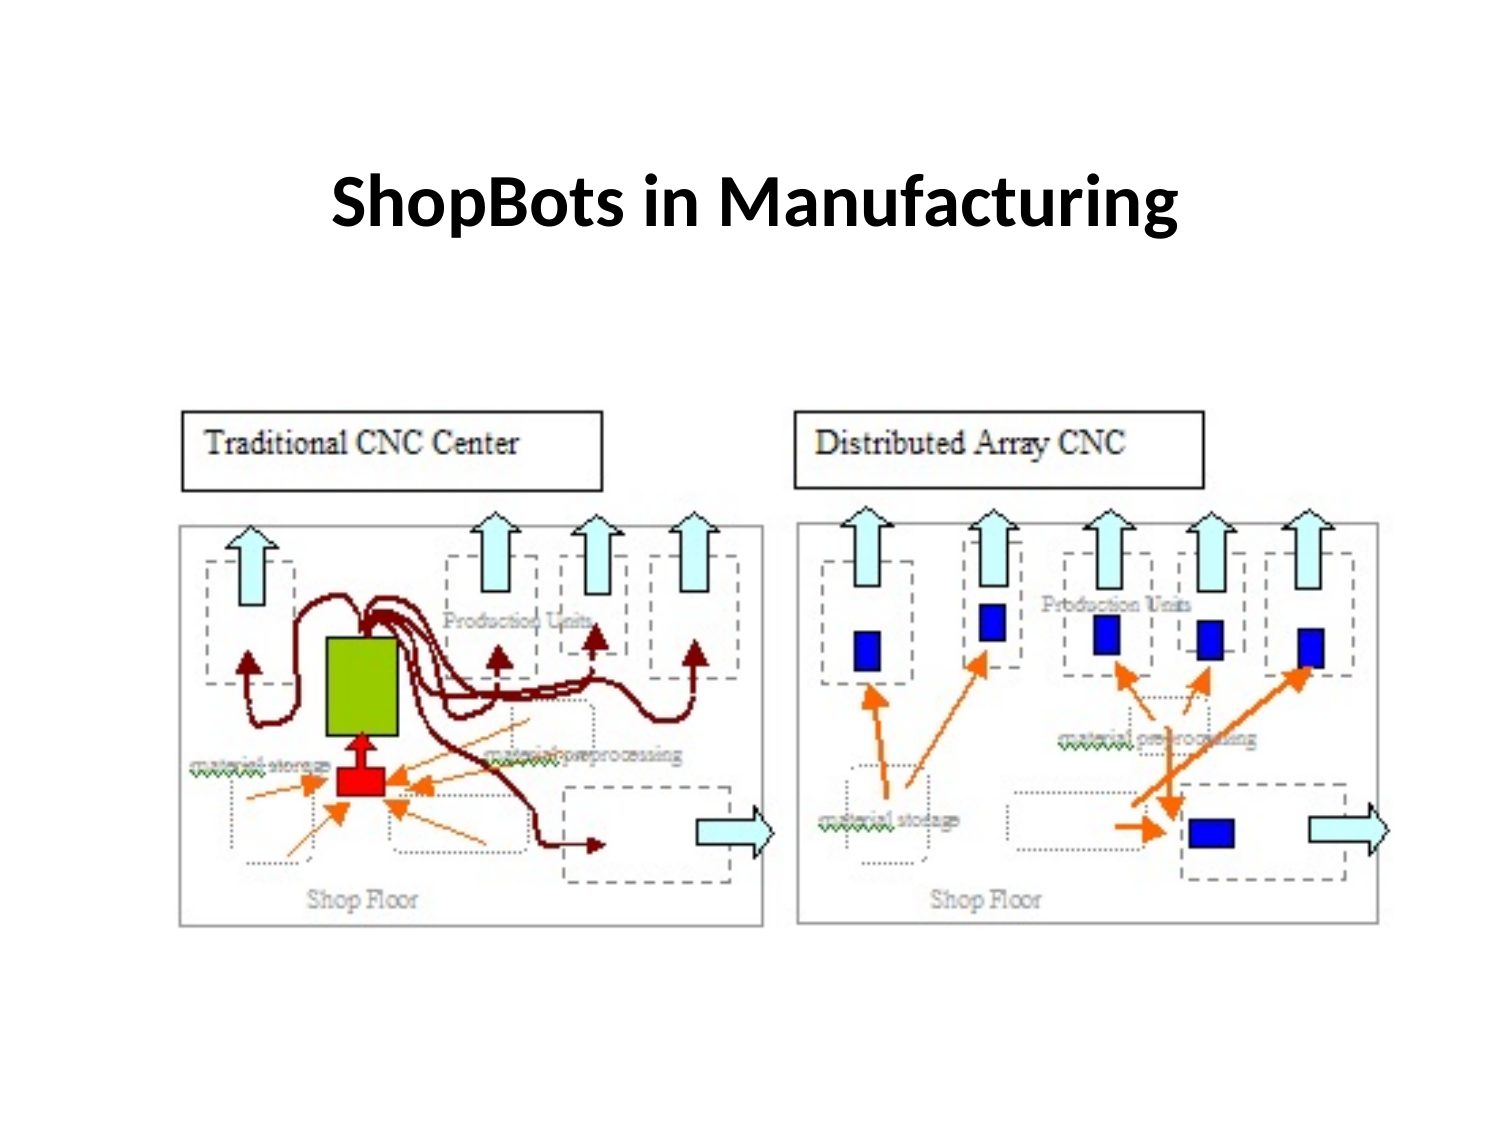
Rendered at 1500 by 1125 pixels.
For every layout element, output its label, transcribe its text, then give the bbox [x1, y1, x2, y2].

text_box ShopBots in Manufacturing [112, 143, 1399, 249]
picture [174, 405, 1399, 951]
